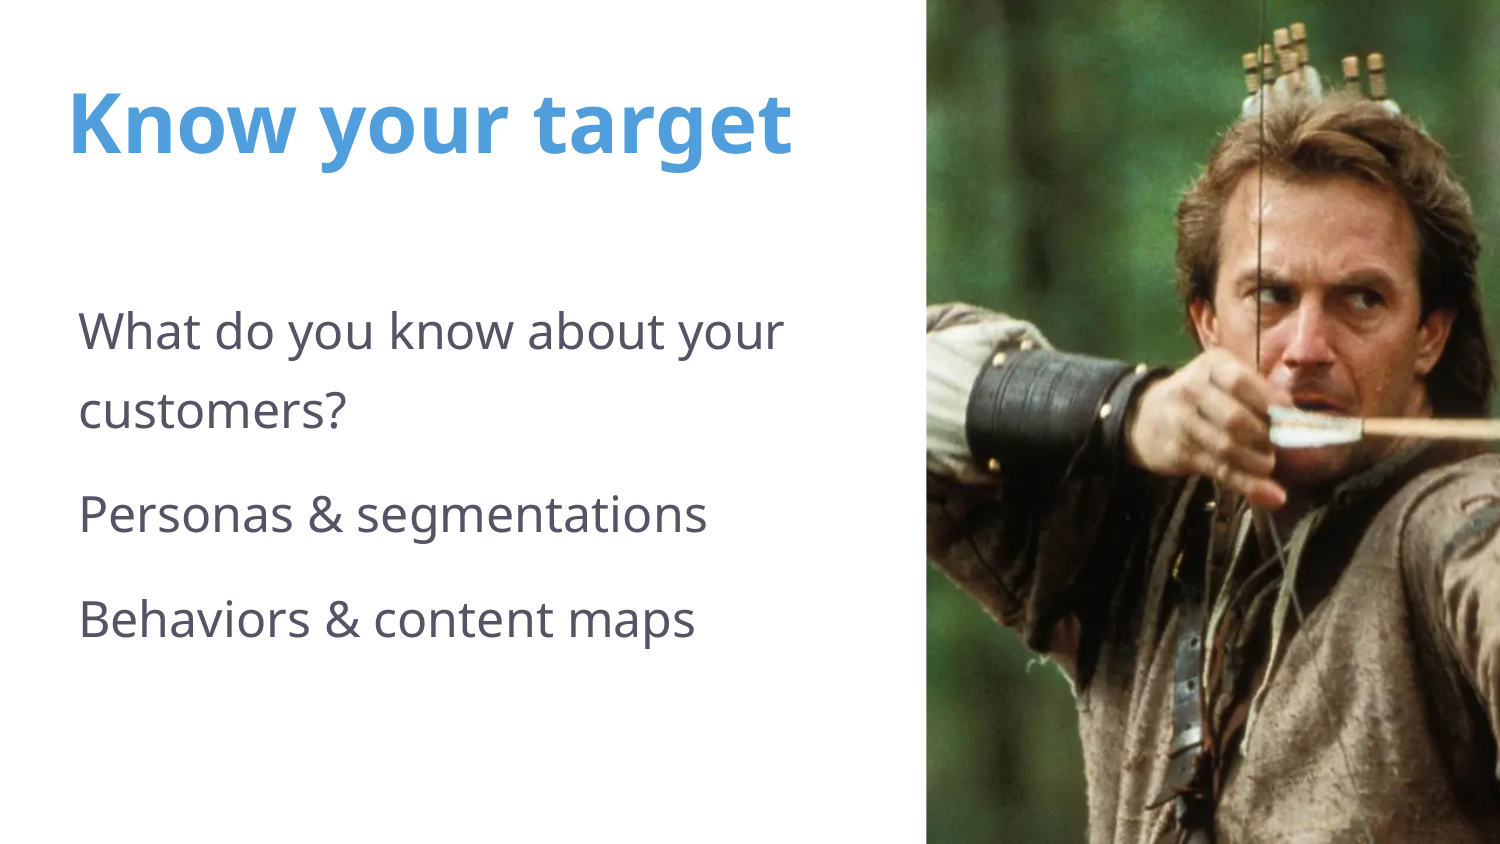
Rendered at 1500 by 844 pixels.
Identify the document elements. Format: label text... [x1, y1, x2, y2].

text_box Know your target [66, 70, 813, 252]
picture [926, 0, 1500, 844]
text_box What do you know about your customers? Personas & segmentations Behaviors & content maps [78, 280, 913, 683]
